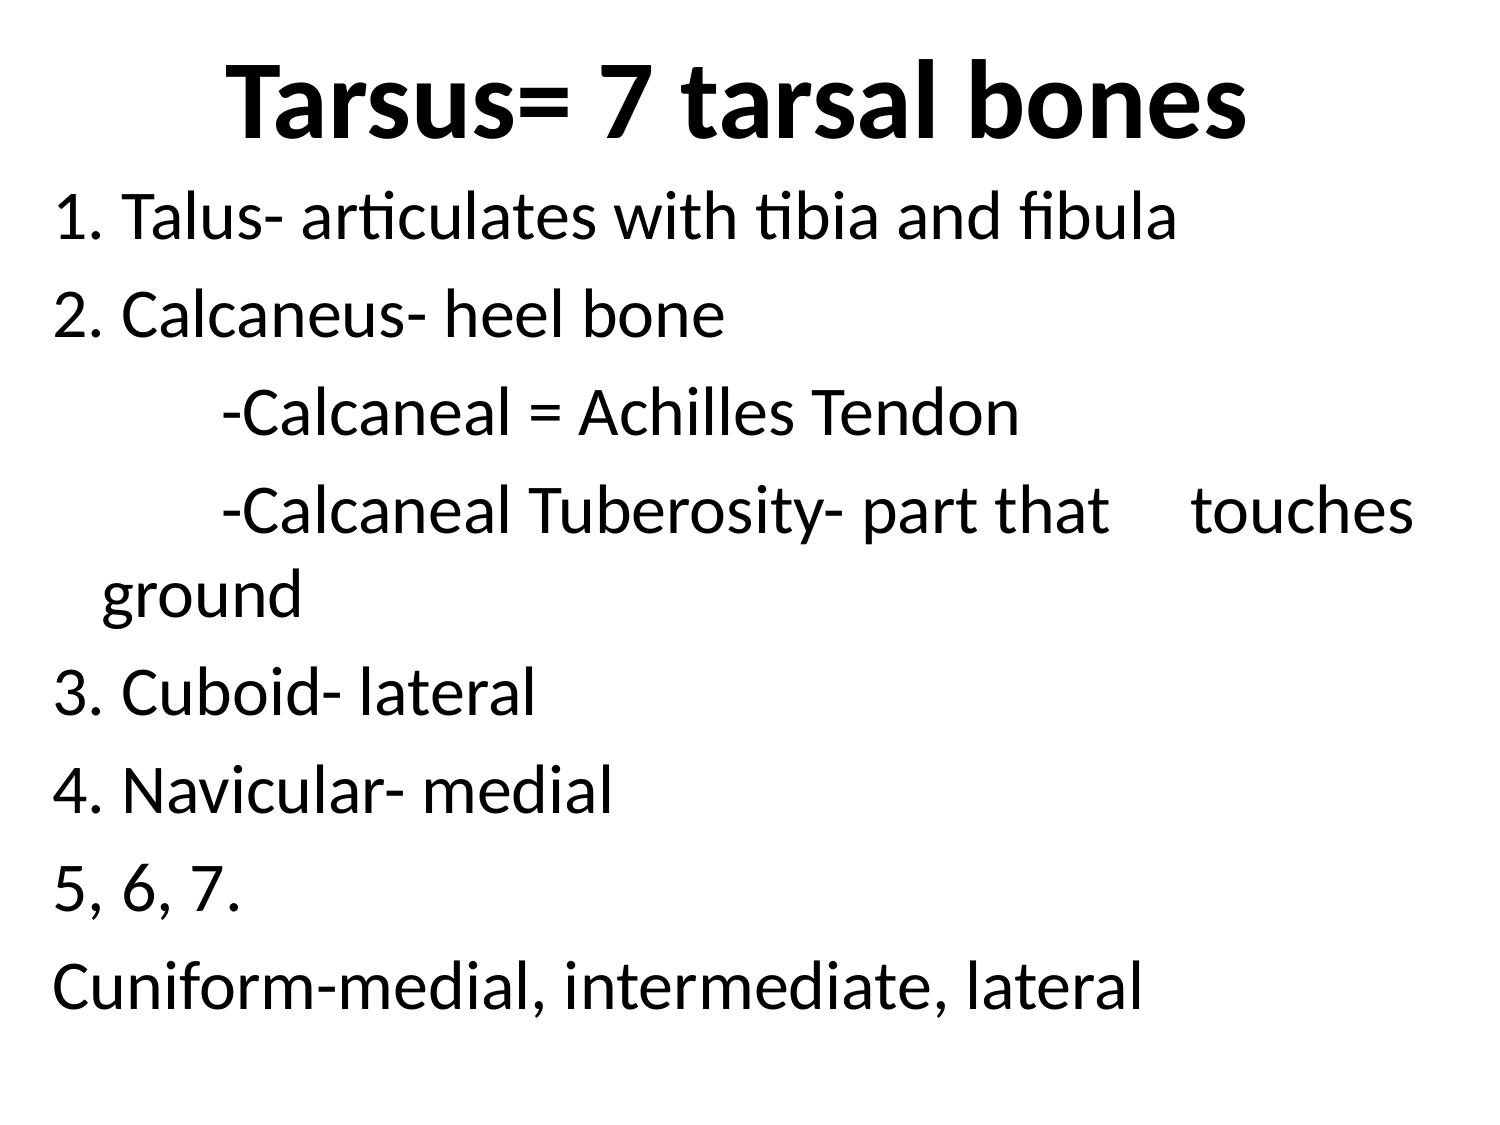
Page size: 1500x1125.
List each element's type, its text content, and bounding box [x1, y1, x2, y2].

list 1. Talus- articulates with tibia and fibula 2. Calcaneus- heel bone -Calcaneal = Achilles Tendon -Calcaneal Tuberosity- part that touches ground 3. Cuboid- lateral 4. Navicular- medial 5, 6, 7. Cuniform-medial, intermediate, lateral [37, 162, 1450, 1113]
title Tarsus= 7 tarsal bones [62, 0, 1413, 162]
